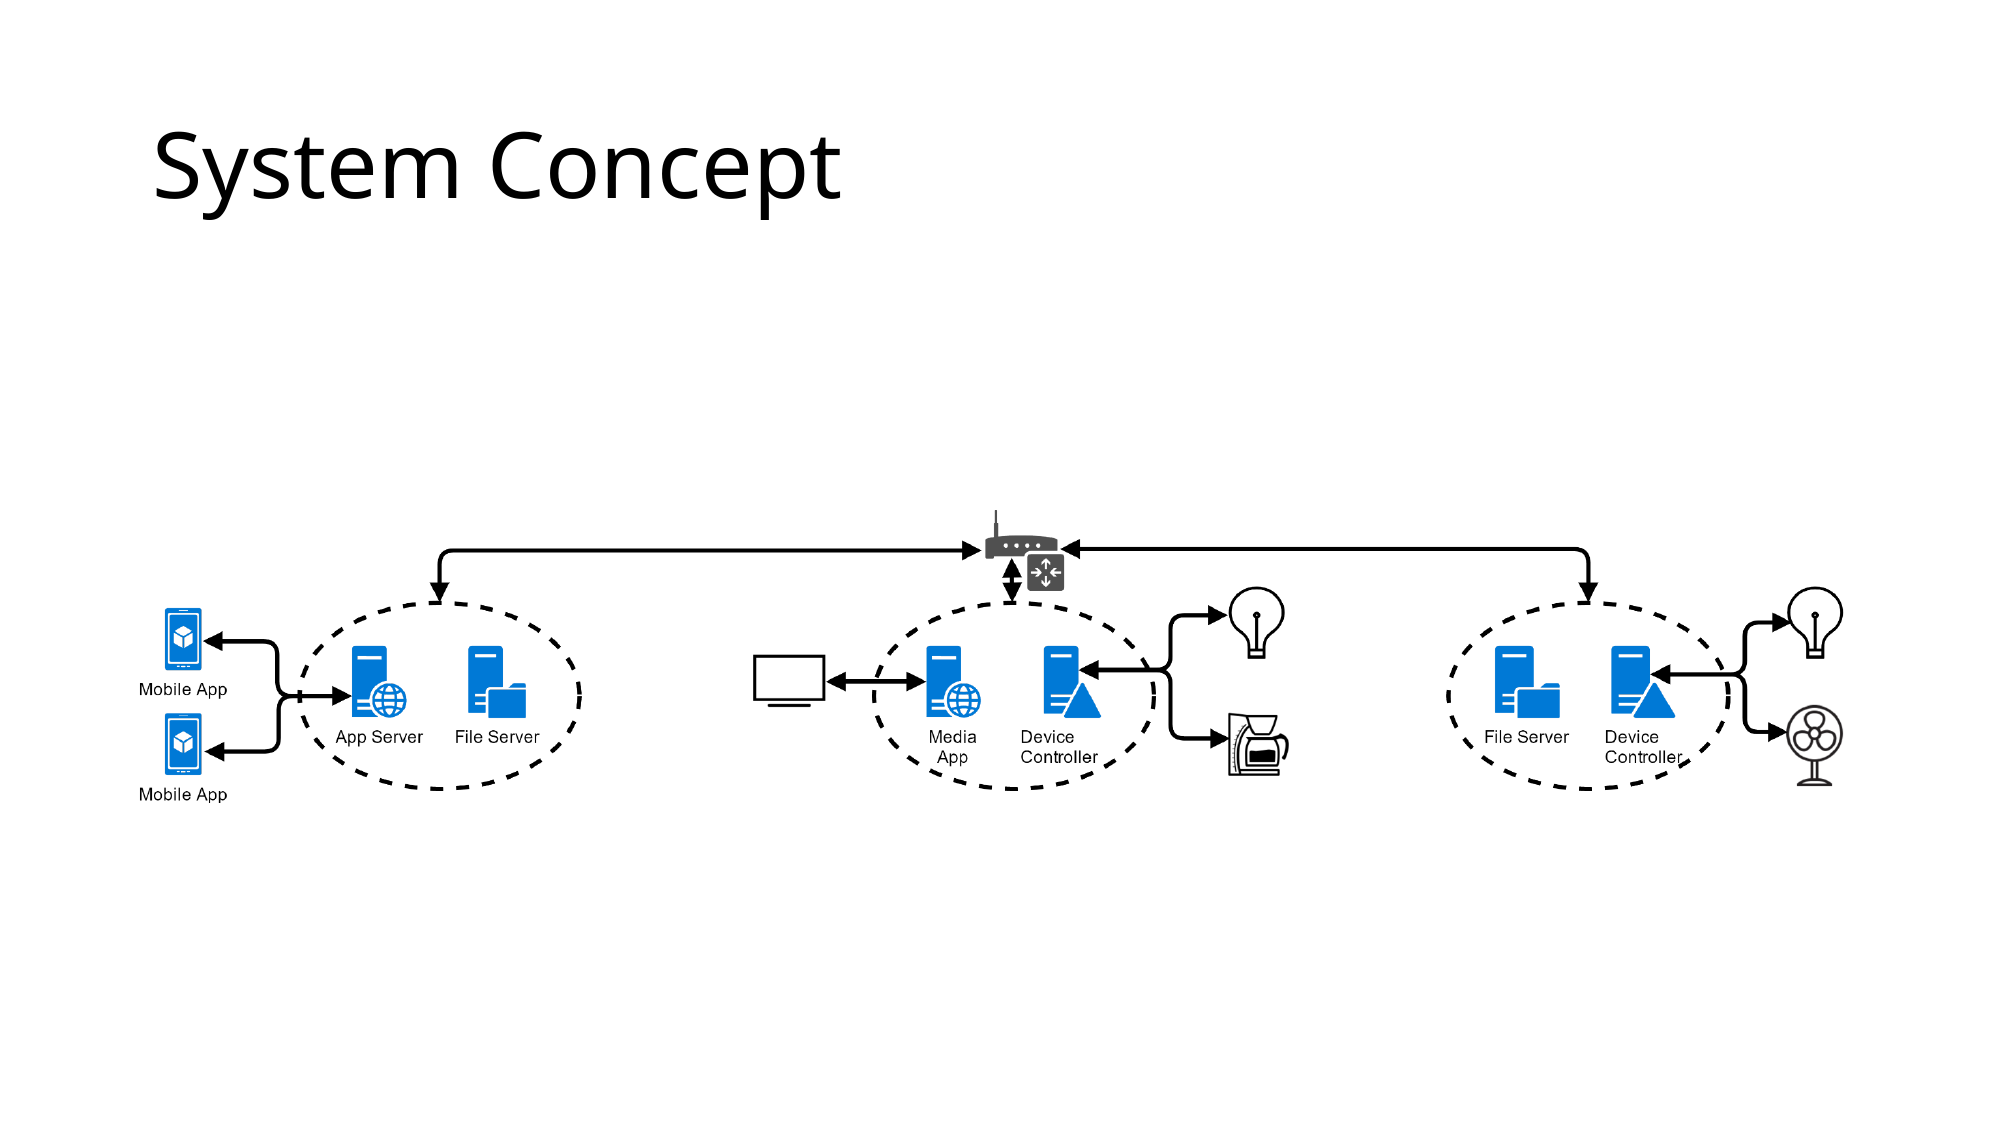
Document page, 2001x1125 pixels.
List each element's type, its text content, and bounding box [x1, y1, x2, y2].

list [137, 509, 1863, 803]
title System Concept [137, 59, 1863, 278]
